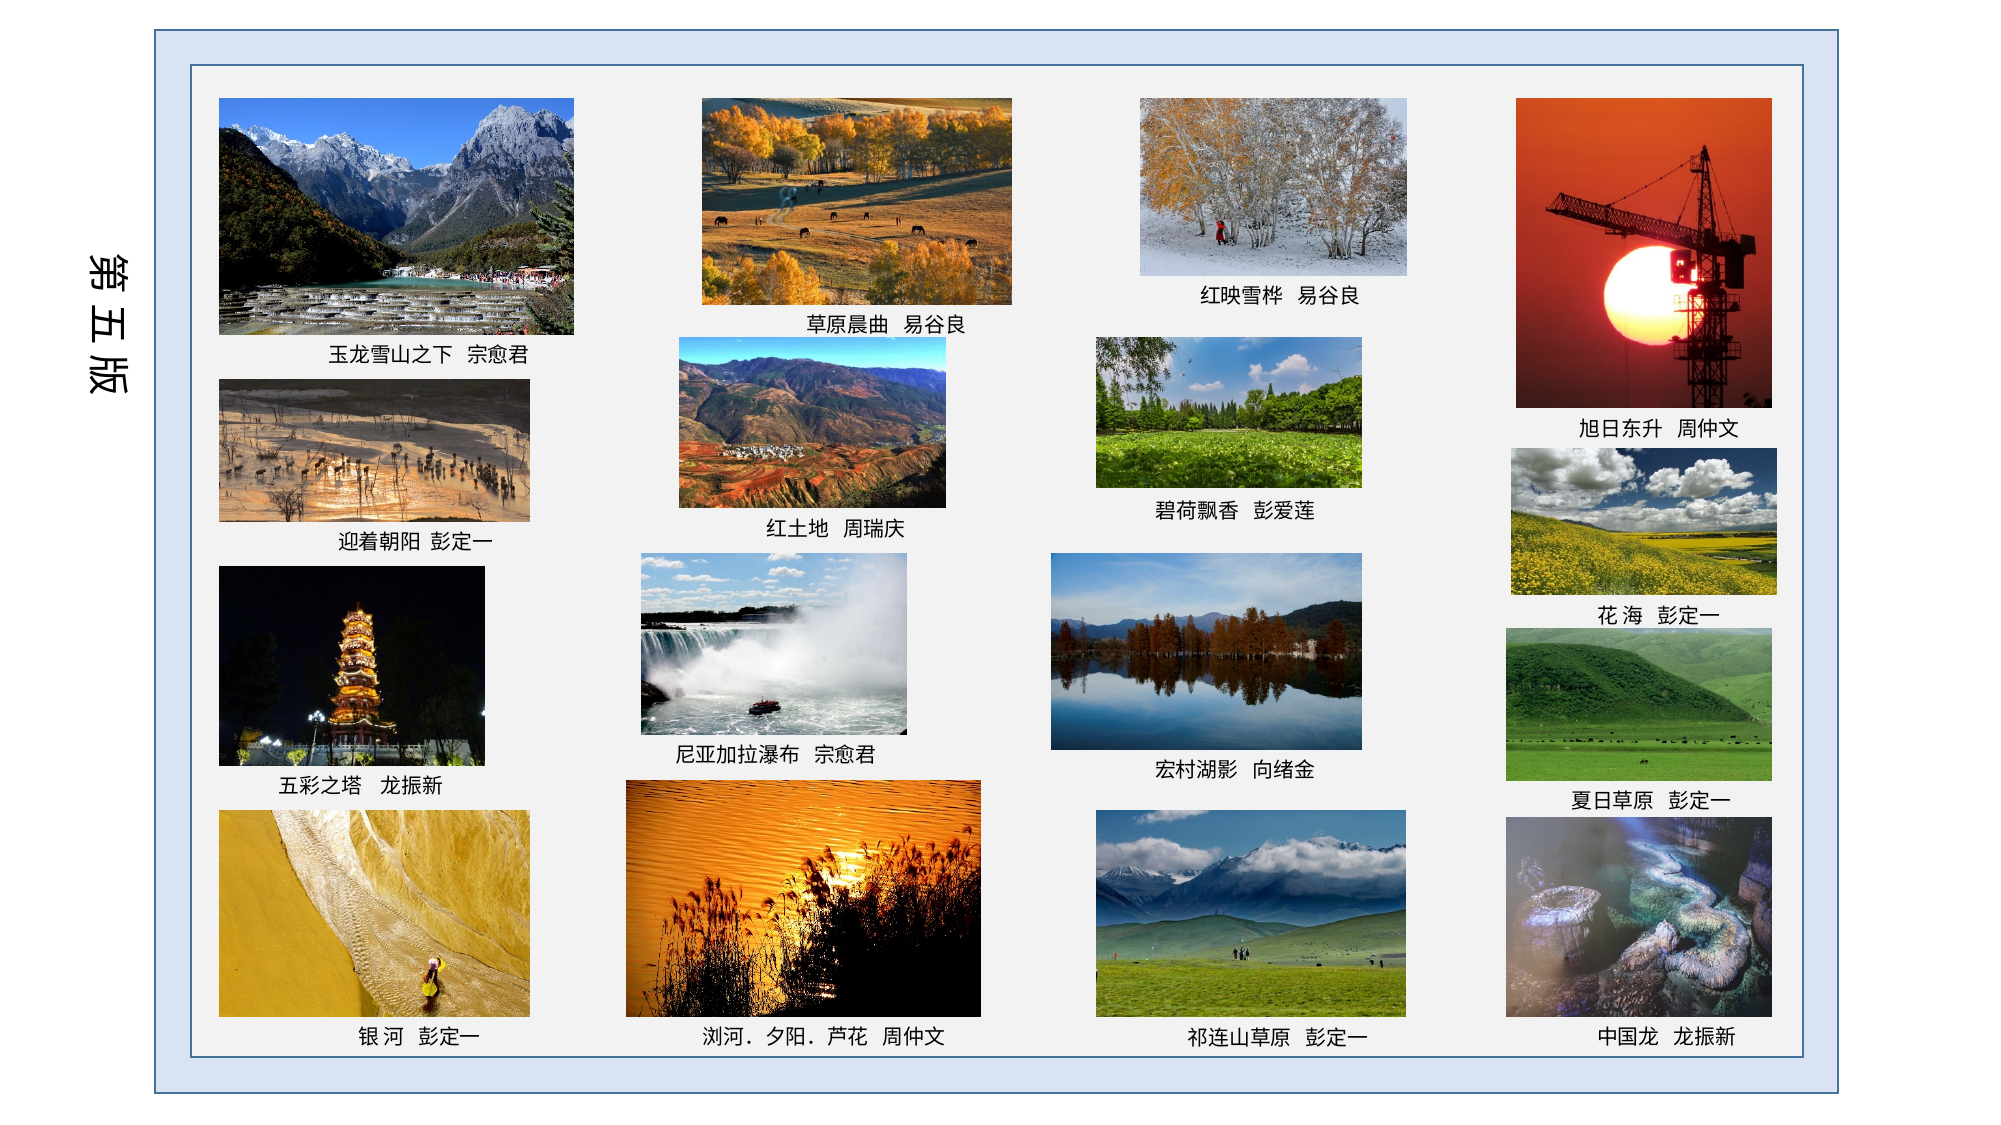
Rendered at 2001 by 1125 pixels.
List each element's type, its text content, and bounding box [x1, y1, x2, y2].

picture [219, 566, 485, 766]
picture [219, 379, 530, 522]
picture [1506, 628, 1772, 781]
picture [679, 337, 946, 508]
picture [641, 553, 907, 735]
picture [1140, 98, 1407, 276]
picture [1511, 448, 1777, 595]
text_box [155, 29, 1839, 1093]
picture [1095, 337, 1362, 488]
picture [702, 98, 1013, 305]
picture [1506, 817, 1772, 1017]
picture [219, 97, 574, 335]
picture [1516, 98, 1772, 409]
picture [219, 810, 530, 1017]
picture [626, 780, 981, 1017]
text_box 第 五 版 [61, 158, 143, 491]
picture [1051, 553, 1362, 750]
picture [1096, 810, 1407, 1017]
